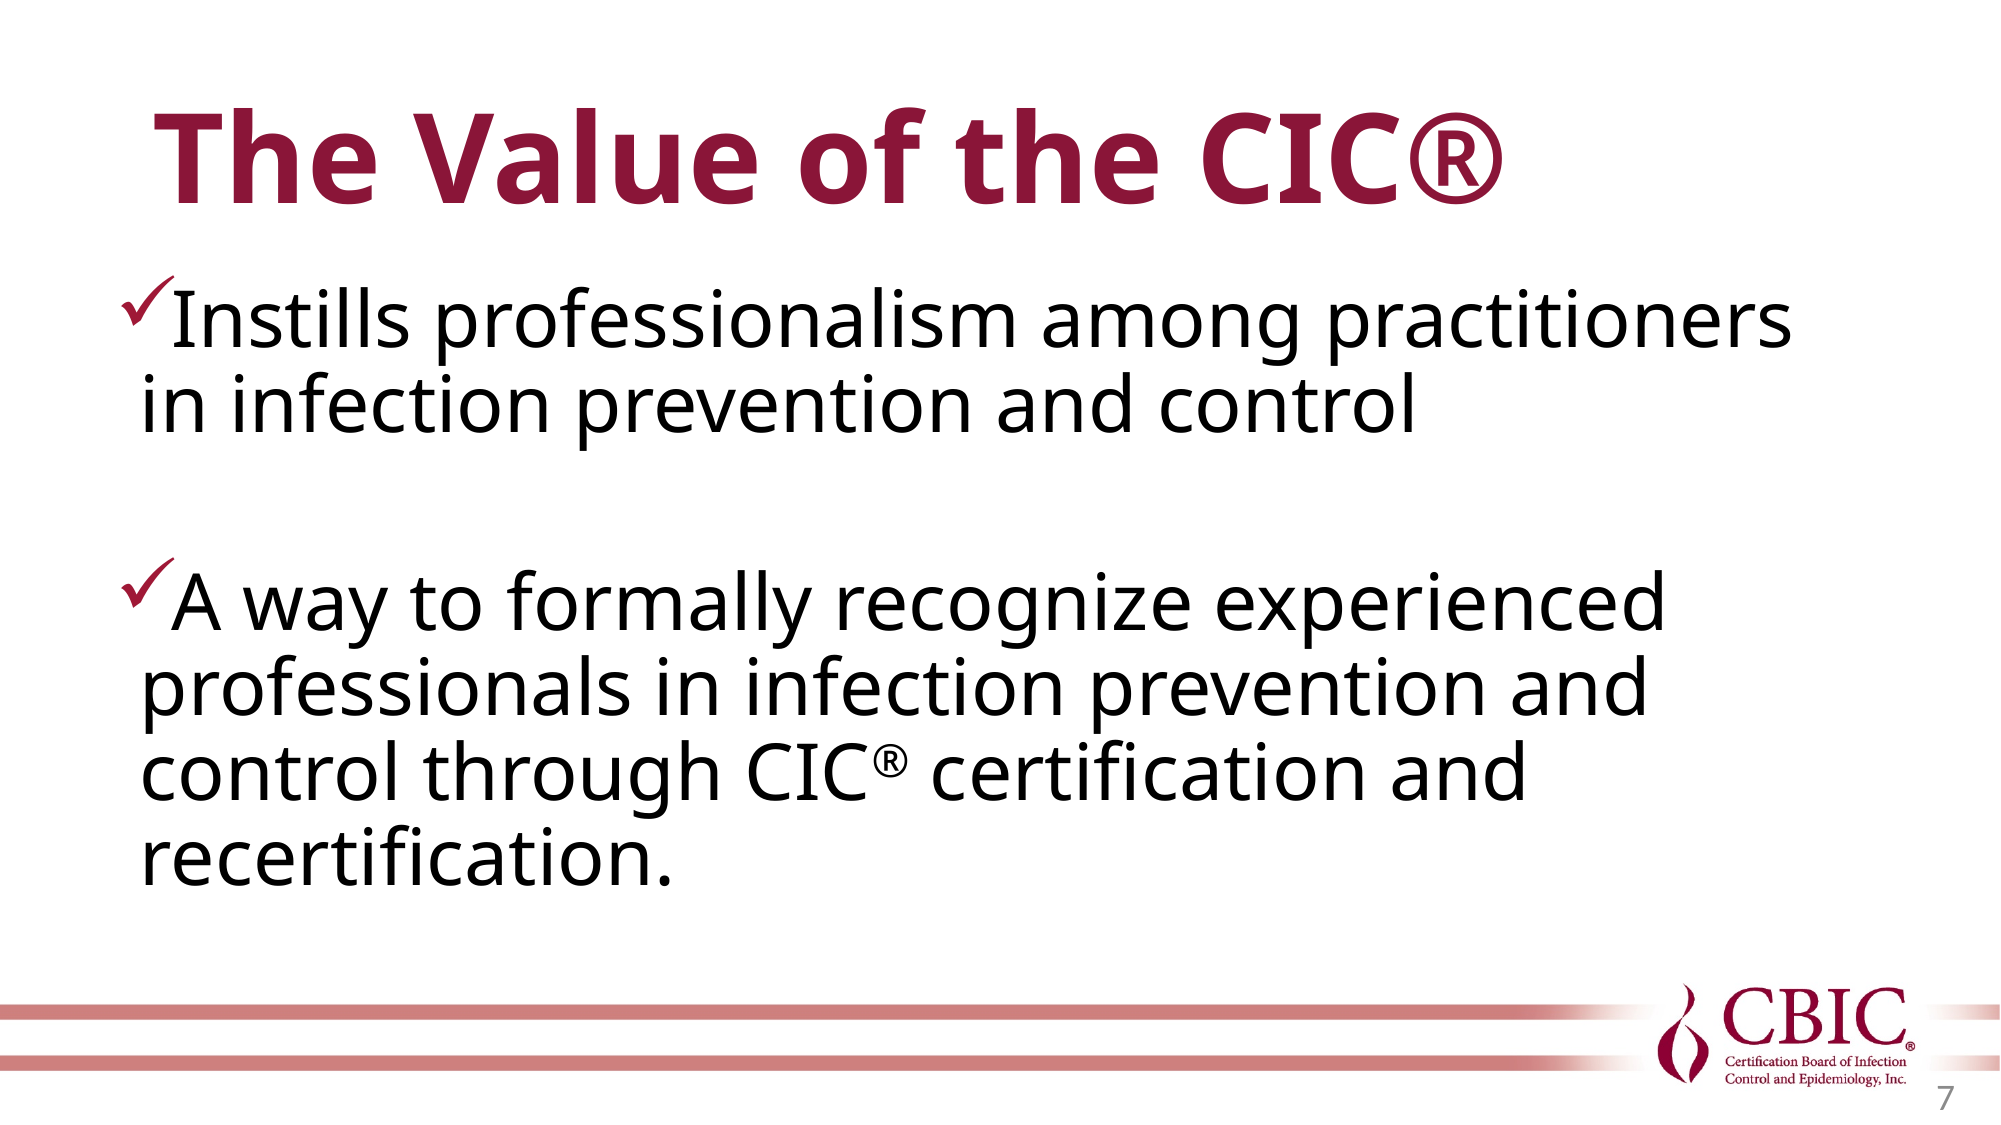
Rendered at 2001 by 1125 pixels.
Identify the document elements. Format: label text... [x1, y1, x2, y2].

title The Value of the CIC® [137, 54, 1863, 273]
picture [0, 0, 2000, 1125]
list Instills professionalism among practitioners in infection prevention and control A way to formally recognize experienced professionals in infection prevention and control through CIC® certification and recertification. [100, 272, 1826, 986]
slide_number 7 [1520, 1065, 1970, 1125]
